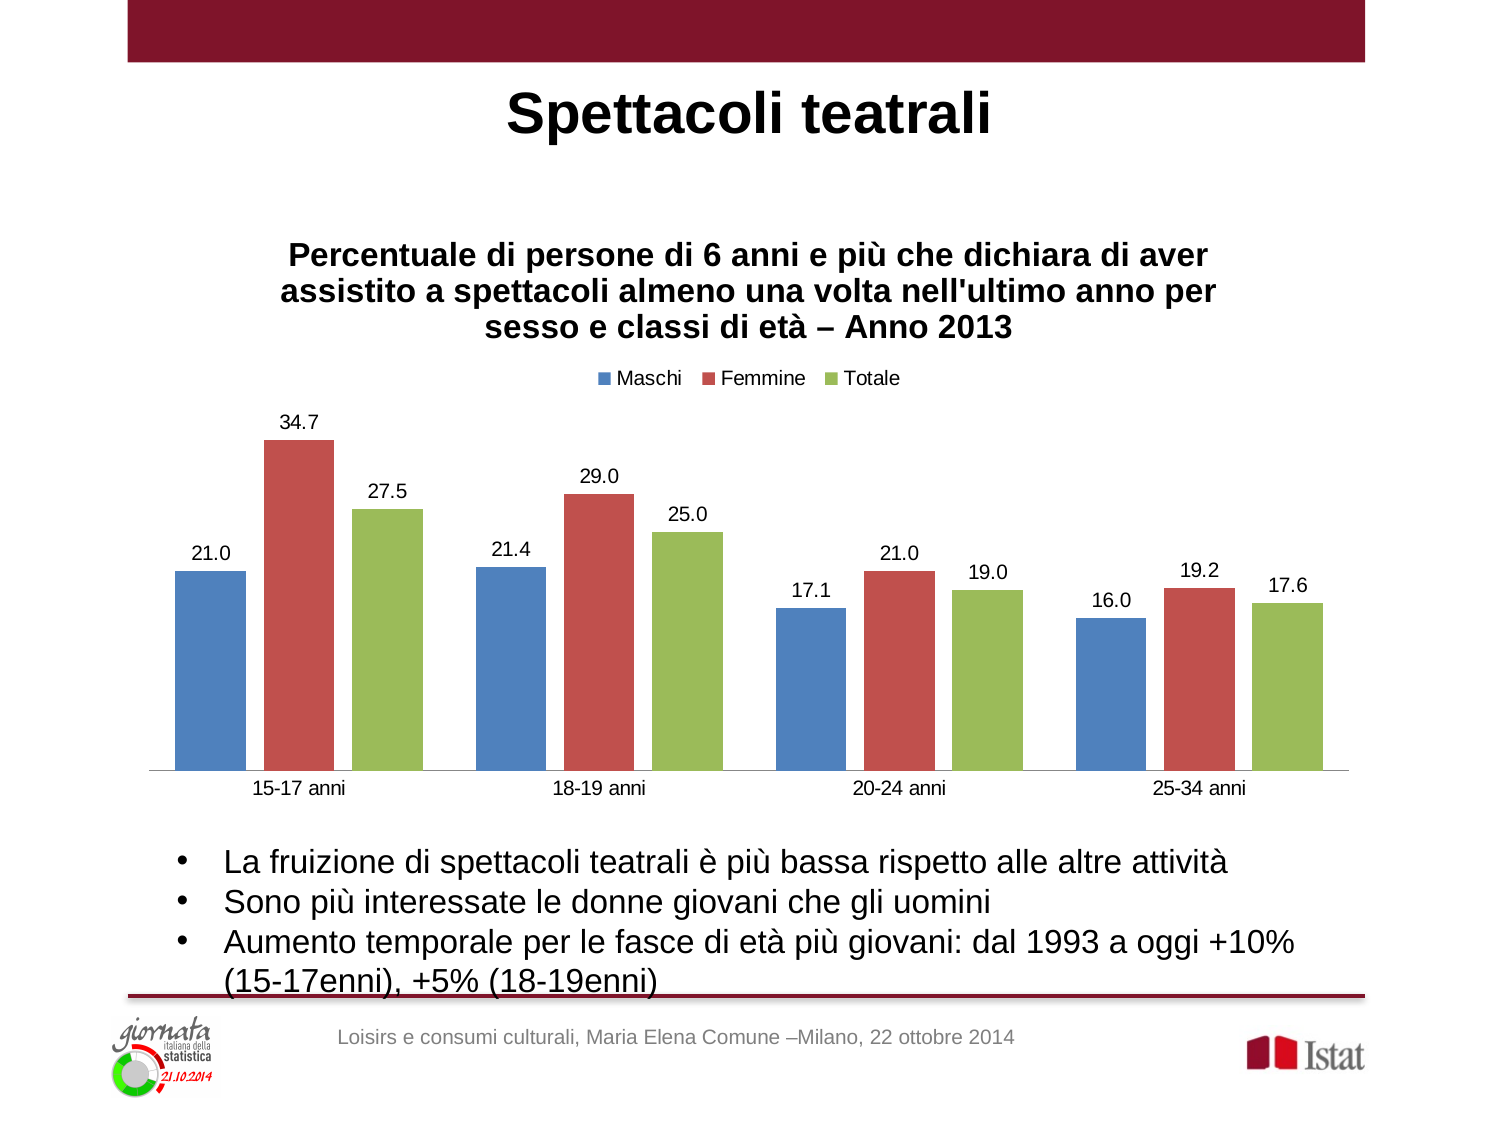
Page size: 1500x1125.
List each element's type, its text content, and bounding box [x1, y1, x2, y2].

picture [111, 1015, 221, 1098]
title Spettacoli teatrali [75, 67, 1425, 171]
text_box Loisirs e consumi culturali, Maria Elena Comune –Milano, 22 ottobre 2014 [322, 1016, 1146, 1082]
chart [125, 206, 1373, 809]
picture [1239, 1025, 1373, 1081]
text_box La fruizione di spettacoli teatrali è più bassa rispetto alle altre attività Sono più interessate le donne giovani che gli uomini Aumento temporale per le fasce di età più giovani: dal 1993 a oggi +10% (15-17enni), +5% (18-19enni) [161, 832, 1334, 1007]
